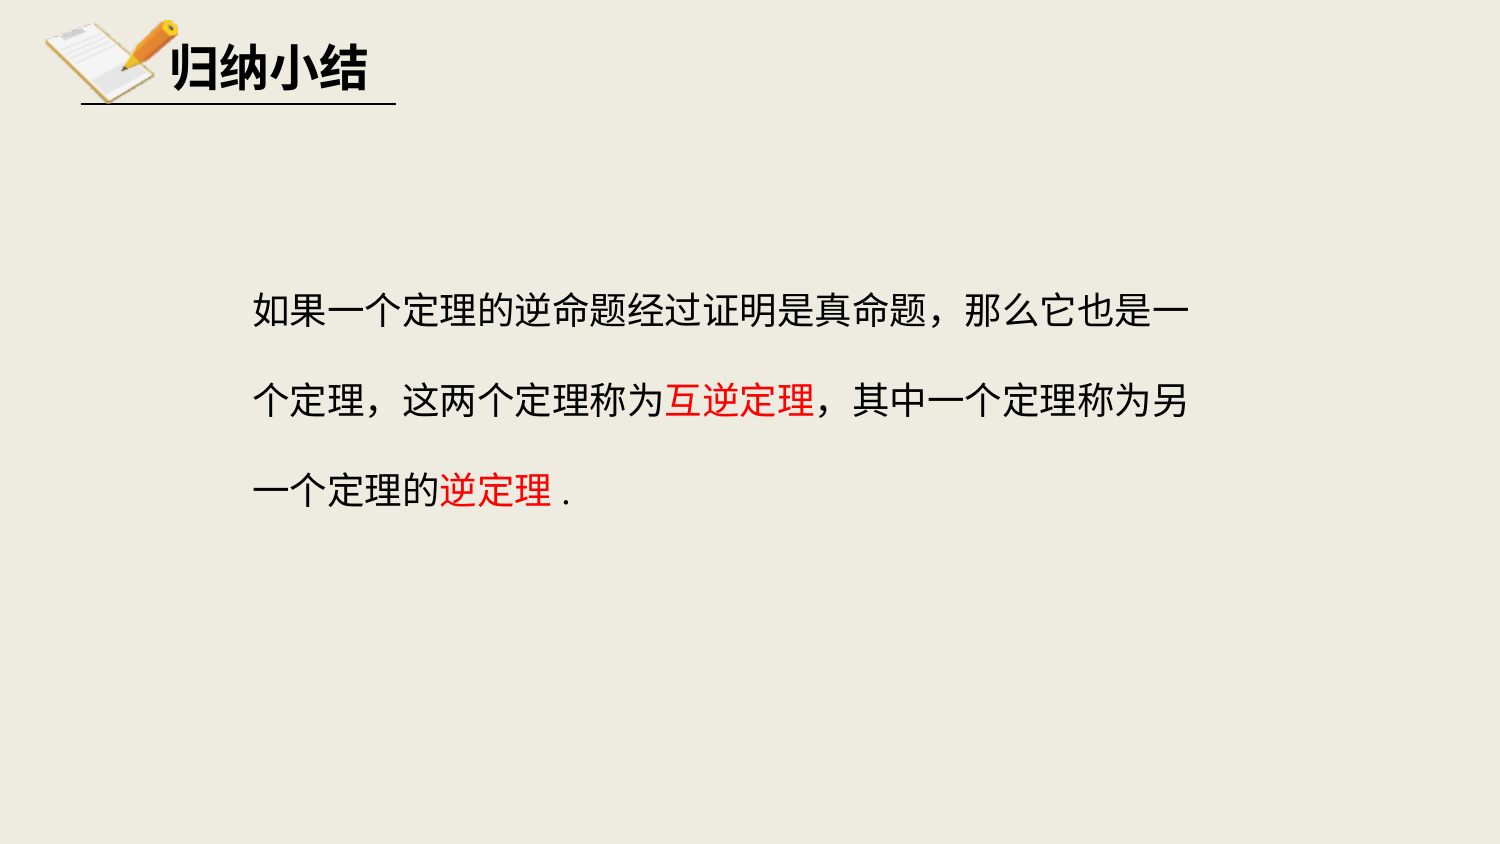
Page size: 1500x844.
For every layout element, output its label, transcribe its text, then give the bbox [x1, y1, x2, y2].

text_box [44, 19, 396, 105]
text_box 如果一个定理的逆命题经过证明是真命题，那么它也是一个定理，这两个定理称为互逆定理，其中一个定理称为另一个定理的逆定理. [237, 234, 1213, 520]
